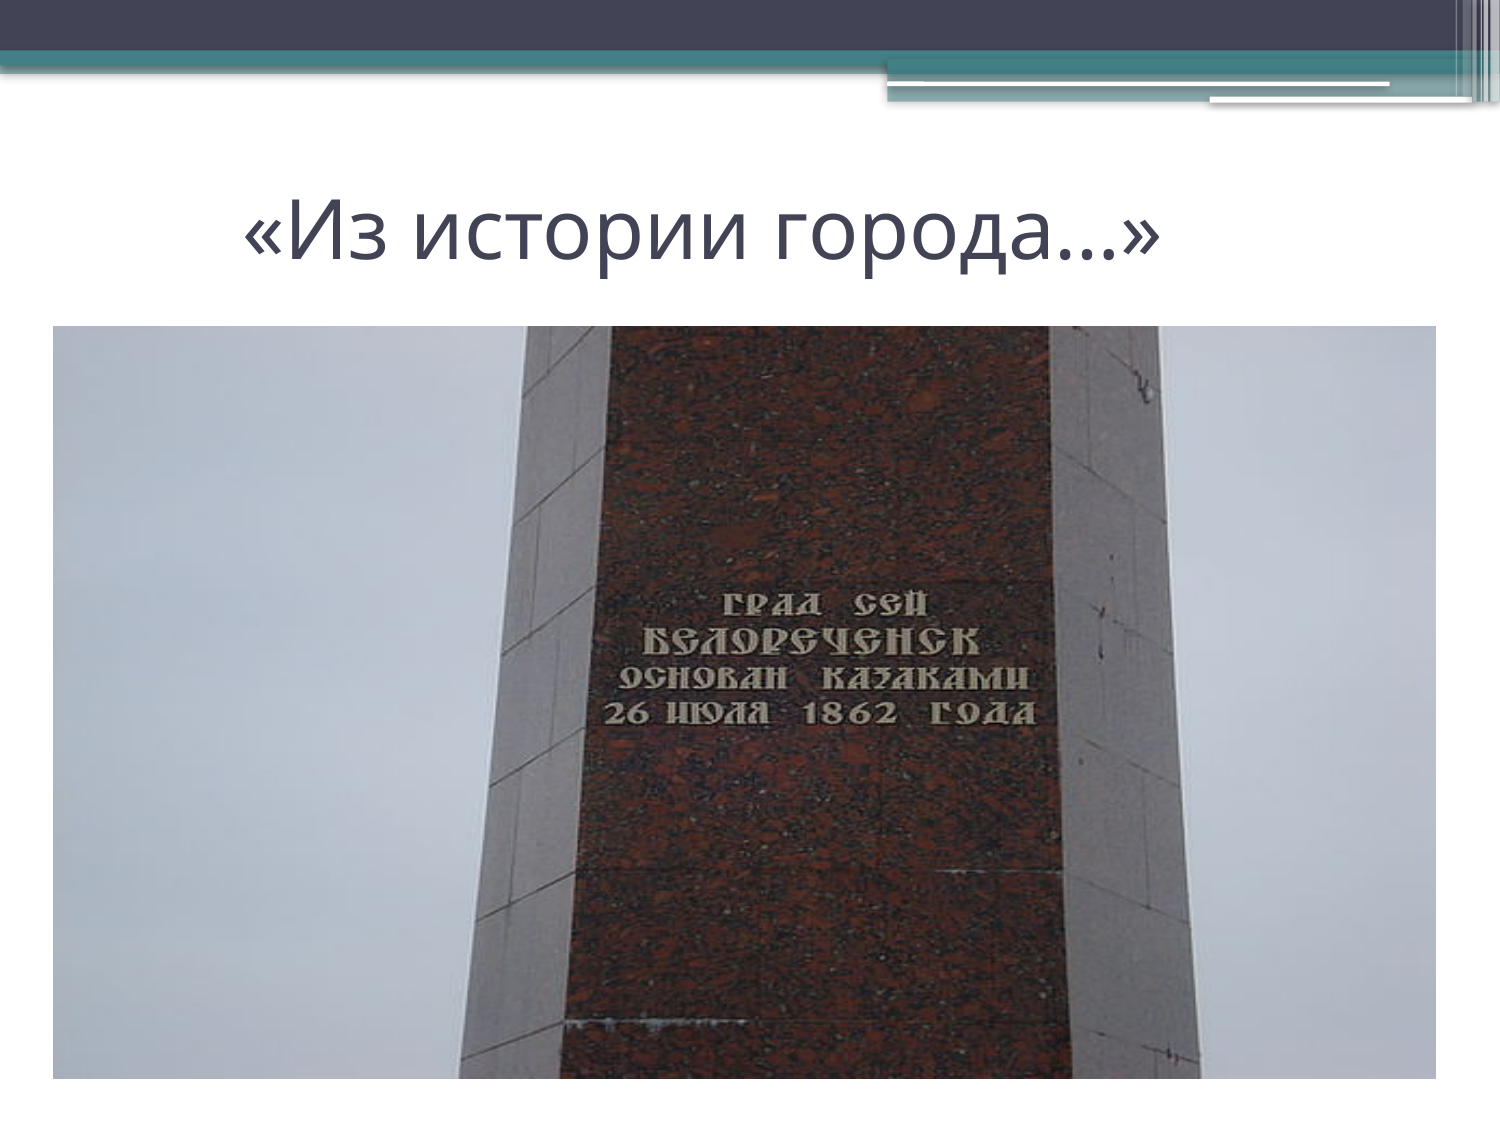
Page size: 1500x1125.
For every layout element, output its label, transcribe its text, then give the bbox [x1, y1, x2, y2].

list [52, 325, 1436, 1079]
title «Из истории города…» [75, 137, 1425, 315]
